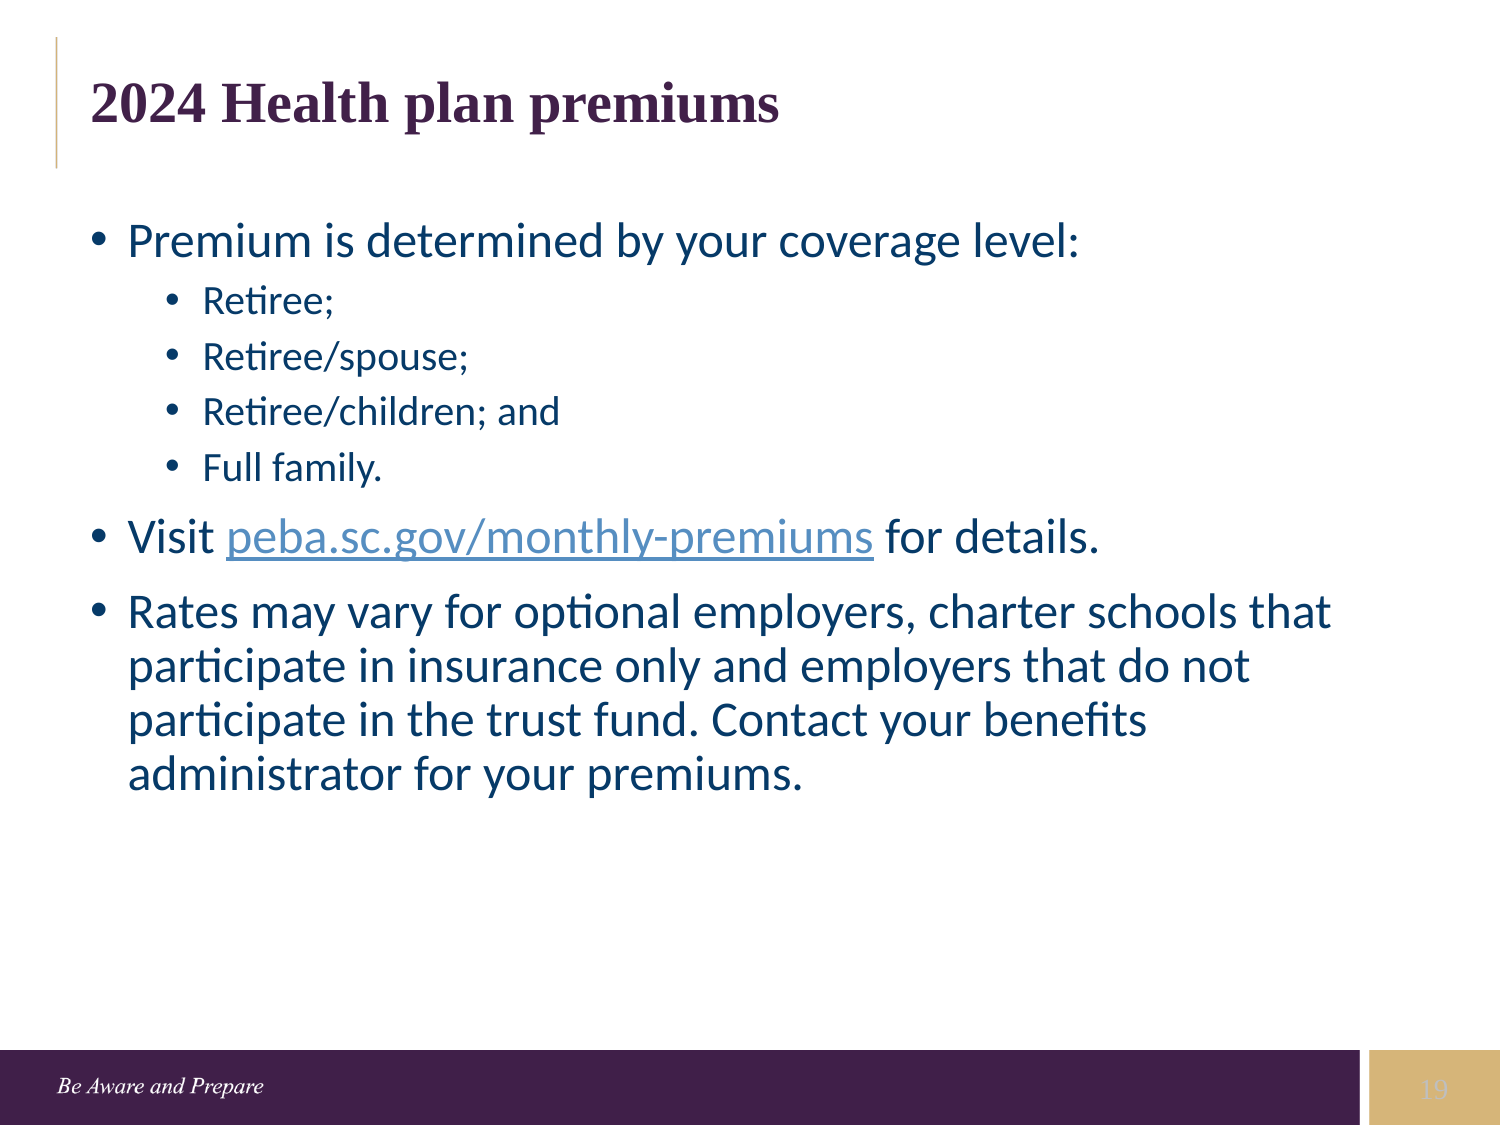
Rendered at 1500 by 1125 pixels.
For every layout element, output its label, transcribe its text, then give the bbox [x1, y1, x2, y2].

list Premium is determined by your coverage level: Retiree; Retiree/spouse; Retiree/children; and Full family. Visit peba.sc.gov/monthly-premiums for details. Rates may vary for optional employers, charter schools that participate in insurance only and employers that do not participate in the trust fund. Contact your benefits administrator for your premiums. [75, 206, 1425, 1032]
slide_number 19 [1368, 1050, 1500, 1125]
title 2024 Health plan premiums [75, 37, 1425, 170]
picture [0, 0, 1500, 1125]
